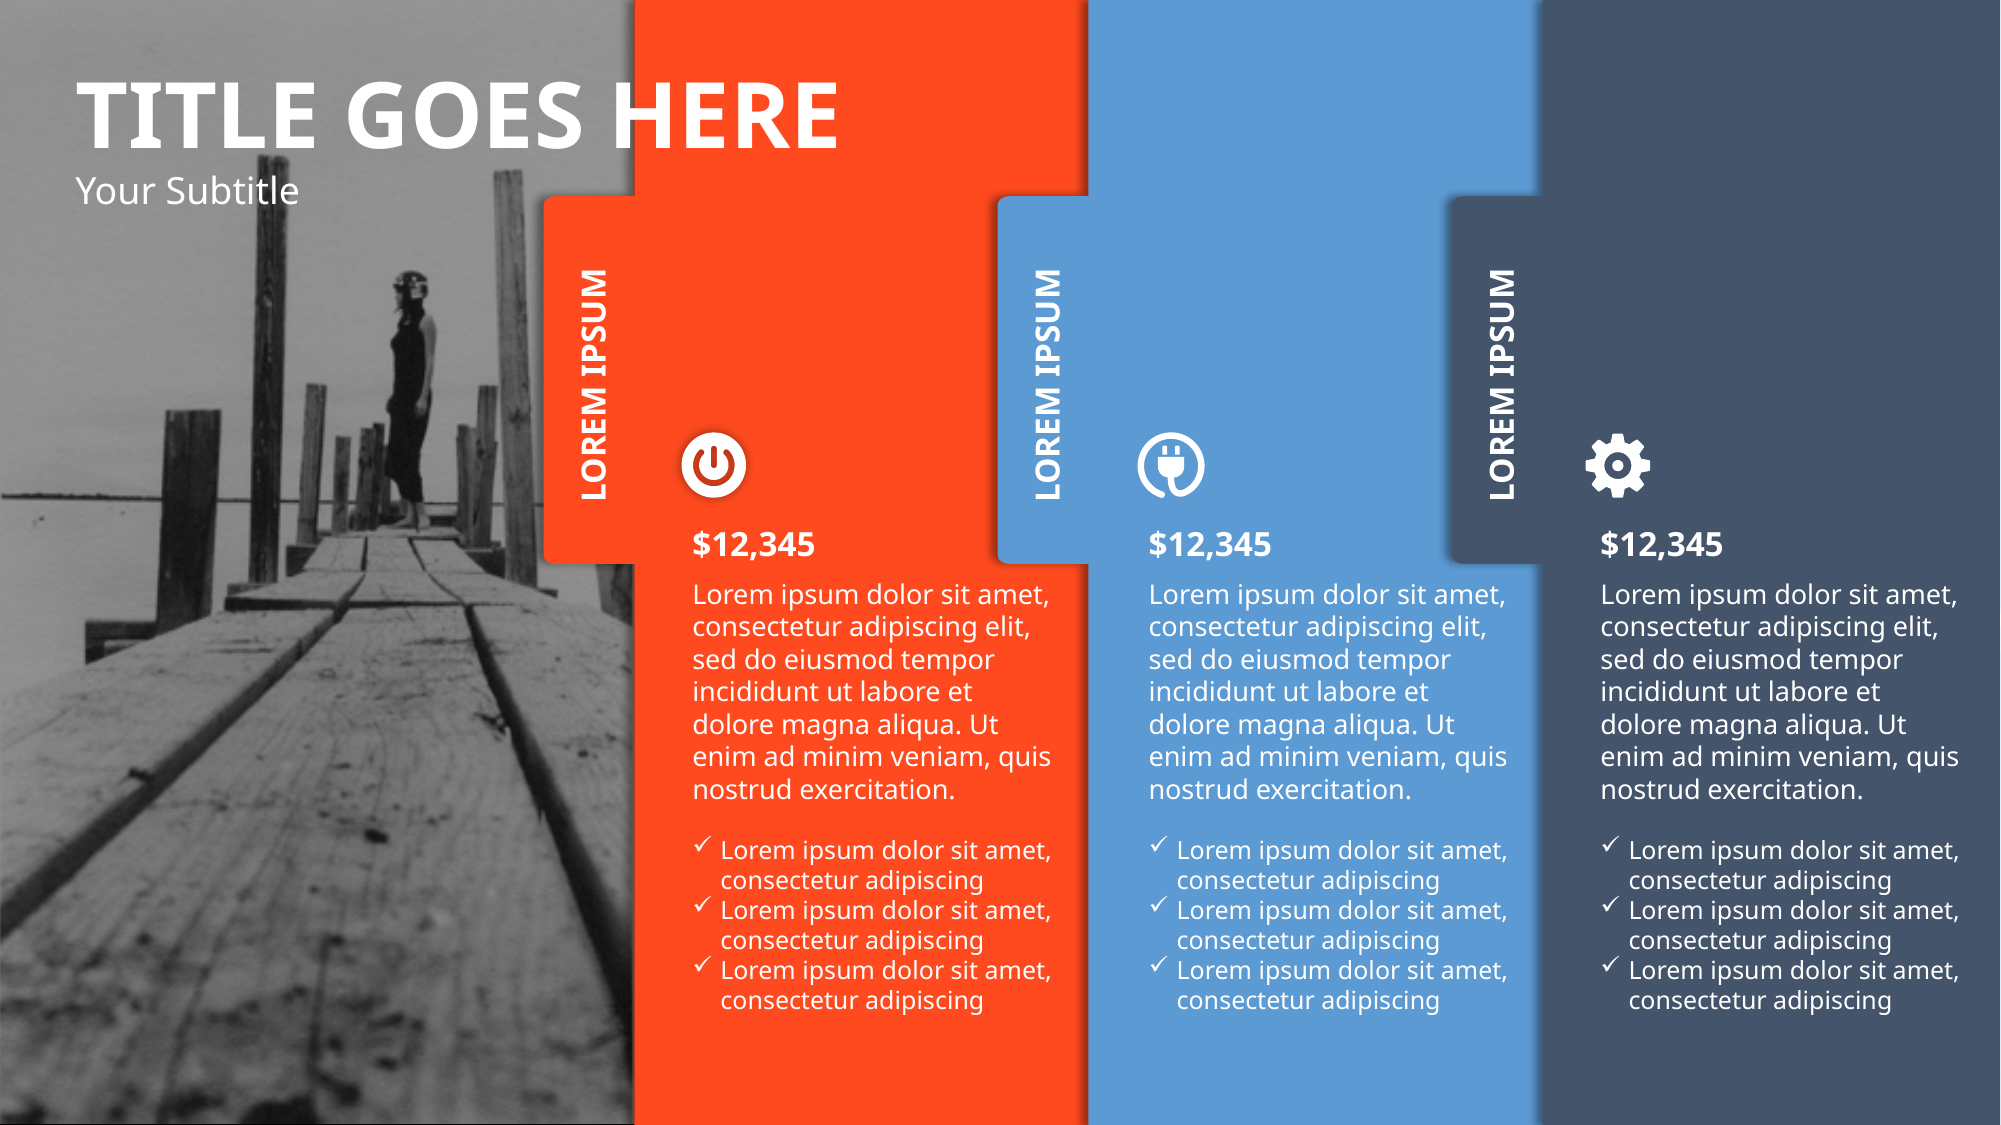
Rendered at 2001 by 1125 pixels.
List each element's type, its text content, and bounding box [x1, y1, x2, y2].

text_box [543, 0, 997, 1125]
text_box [1585, 433, 1651, 498]
text_box TITLE GOES HERE Your Subtitle [60, 49, 543, 220]
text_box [1451, 0, 2000, 1125]
text_box [0, 0, 543, 1125]
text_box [1137, 432, 1205, 498]
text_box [997, 0, 1451, 1125]
